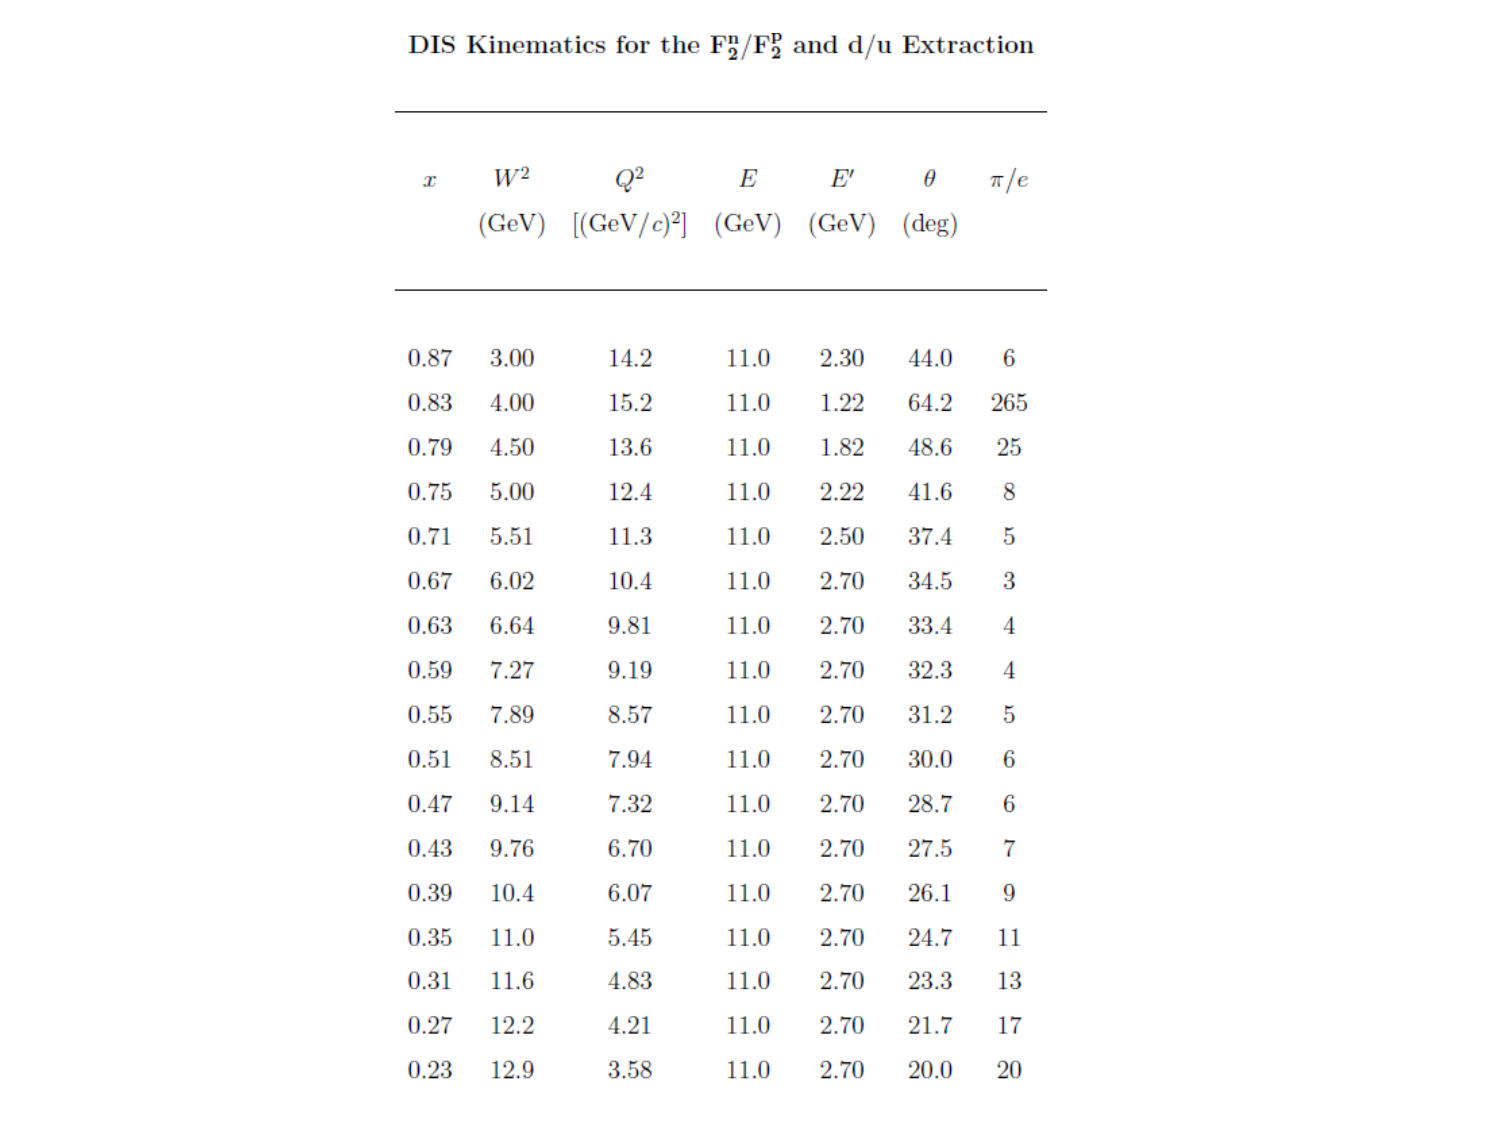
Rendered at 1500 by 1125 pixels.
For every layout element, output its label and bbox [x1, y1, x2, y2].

picture [387, 33, 1051, 1096]
